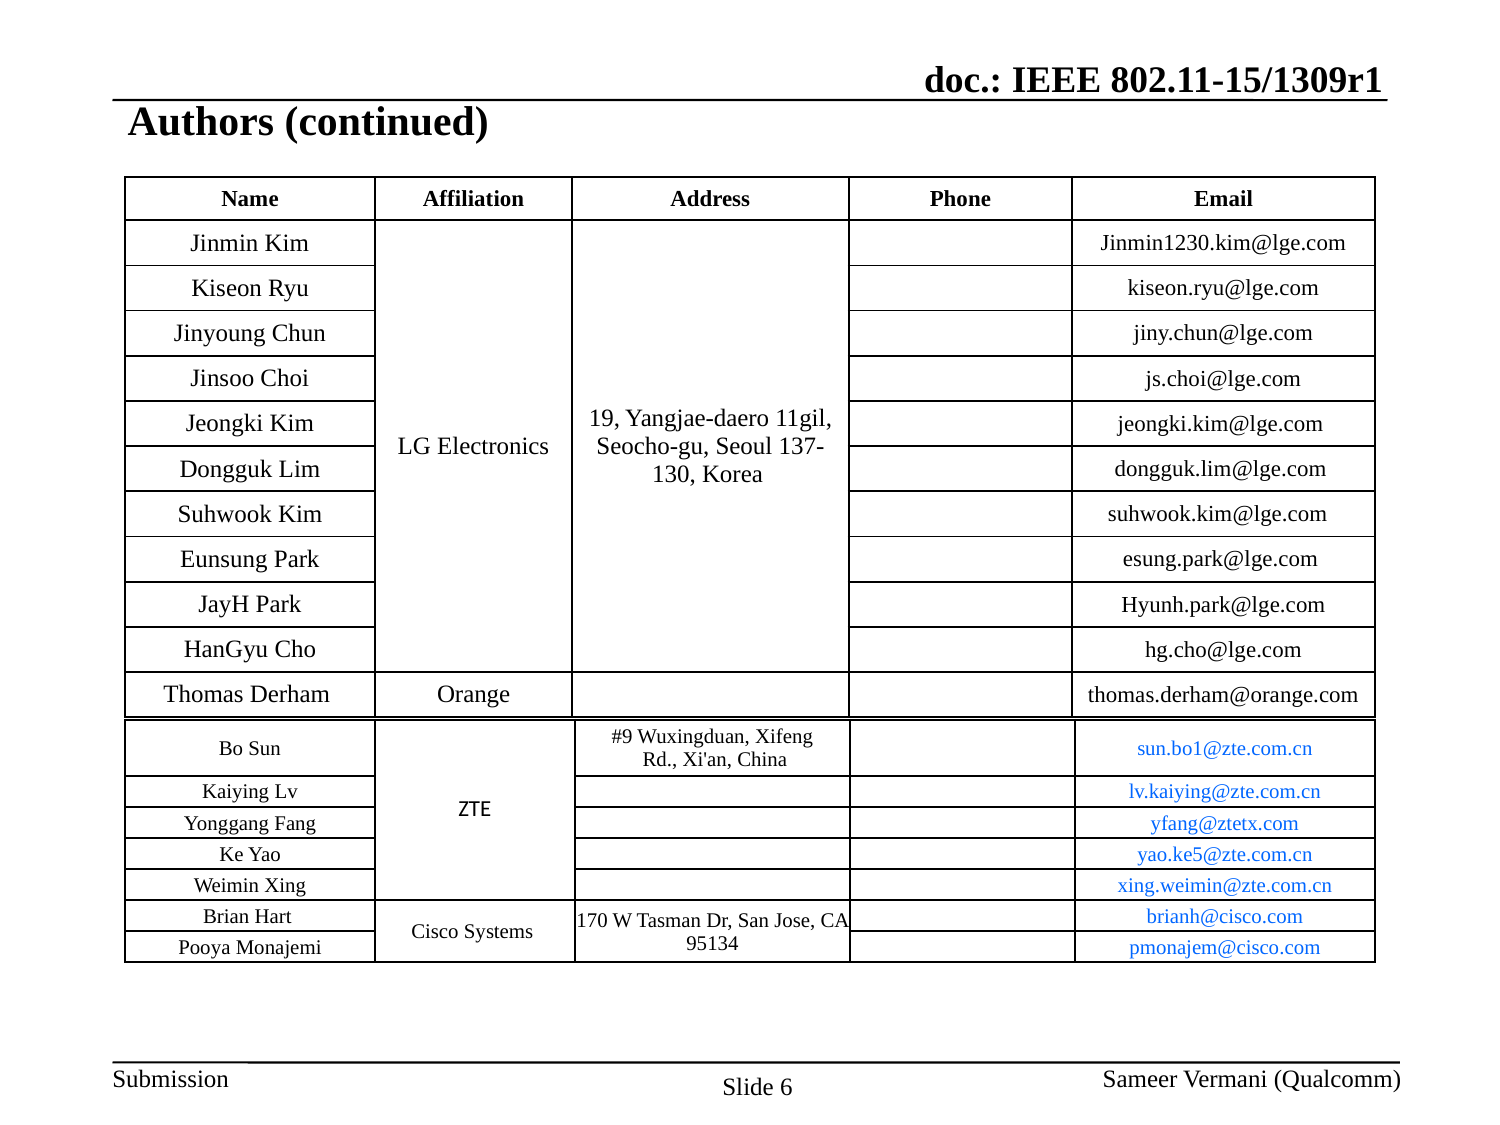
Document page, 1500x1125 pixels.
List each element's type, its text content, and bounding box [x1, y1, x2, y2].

table_cell brianh@cisco.com [1076, 901, 1374, 930]
table_cell [850, 311, 1071, 355]
table_cell [850, 492, 1071, 536]
table_cell JayH Park [126, 583, 374, 626]
table_cell kiseon.ryu@lge.com [1073, 266, 1374, 310]
table_cell LG Electronics [376, 221, 571, 671]
table_cell [850, 266, 1071, 310]
table_cell suhwook.kim@lge.com [1073, 492, 1374, 536]
table_cell Dongguk Lim [126, 447, 374, 490]
table_cell [576, 839, 849, 868]
table_header Phone [850, 178, 1071, 219]
table_cell [850, 537, 1071, 581]
table_cell Kaiying Lv [126, 777, 374, 806]
table_cell js.choi@lge.com [1073, 357, 1374, 400]
table_cell [850, 221, 1071, 265]
table_cell [851, 870, 1074, 899]
table_cell Orange [376, 673, 571, 716]
slide_number Slide 6 [713, 1069, 802, 1101]
table_cell hg.cho@lge.com [1073, 628, 1374, 671]
table_cell [850, 402, 1071, 445]
table_cell Thomas Derham [126, 673, 374, 716]
table_cell Eunsung Park [126, 537, 374, 581]
table_cell xing.weimin@zte.com.cn [1076, 870, 1374, 899]
table_cell Suhwook Kim [126, 492, 374, 536]
table_cell 170 W Tasman Dr, San Jose, CA 95134 [576, 901, 849, 961]
table_header Name [126, 178, 374, 219]
table_cell [851, 901, 1074, 930]
table_cell [573, 673, 848, 716]
table_cell [576, 870, 849, 899]
table_cell dongguk.lim@lge.com [1073, 447, 1374, 490]
table_cell yao.ke5@zte.com.cn [1076, 839, 1374, 868]
table_header Bo Sun [126, 721, 374, 775]
table_cell [851, 839, 1074, 868]
table_header Email [1073, 178, 1374, 219]
table_cell [850, 357, 1071, 400]
table_cell esung.park@lge.com [1073, 537, 1374, 581]
table_cell [851, 932, 1074, 961]
title Authors (continued) [112, 99, 1388, 138]
table_cell thomas.derham@orange.com [1073, 673, 1374, 716]
table_cell Pooya Monajemi [126, 932, 374, 961]
table_cell Ke Yao [126, 839, 374, 868]
table_cell Jinmin1230.kim@lge.com [1073, 221, 1374, 265]
table_cell Jinsoo Choi [126, 357, 374, 400]
table_cell [850, 447, 1071, 490]
table_cell [850, 583, 1071, 626]
table_header [851, 721, 1074, 775]
table_header Address [573, 178, 848, 219]
table_cell Cisco Systems [376, 901, 574, 961]
table_cell lv.kaiying@zte.com.cn [1076, 777, 1374, 806]
table_cell Jeongki Kim [126, 402, 374, 445]
table_cell yfang@ztetx.com [1076, 808, 1374, 837]
table_header sun.bo1@zte.com.cn [1076, 721, 1374, 775]
table_cell Jinmin Kim [126, 221, 374, 265]
table_header ZTE [376, 721, 574, 899]
table_cell pmonajem@cisco.com [1076, 932, 1374, 961]
table_cell jeongki.kim@lge.com [1073, 402, 1374, 445]
table_cell [850, 628, 1071, 671]
table_cell [576, 808, 849, 837]
table_cell HanGyu Cho [126, 628, 374, 671]
table_cell Brian Hart [126, 901, 374, 930]
footer Sameer Vermani (Qualcomm) [1046, 1061, 1402, 1093]
table_cell [851, 808, 1074, 837]
table_cell [851, 777, 1074, 806]
table_cell 19, Yangjae-daero 11gil, Seocho-gu, Seoul 137-130, Korea [573, 221, 848, 671]
table_cell Jinyoung Chun [126, 311, 374, 355]
table_cell Weimin Xing [126, 870, 374, 899]
table_cell [850, 673, 1071, 716]
table_header #9 Wuxingduan, Xifeng Rd., Xi'an, China [576, 721, 849, 775]
table_header Affiliation [376, 178, 571, 219]
table_cell Hyunh.park@lge.com [1073, 583, 1374, 626]
table_cell [576, 777, 849, 806]
table_cell jiny.chun@lge.com [1073, 311, 1374, 355]
table_cell Yonggang Fang [126, 808, 374, 837]
table_cell Kiseon Ryu [126, 266, 374, 310]
